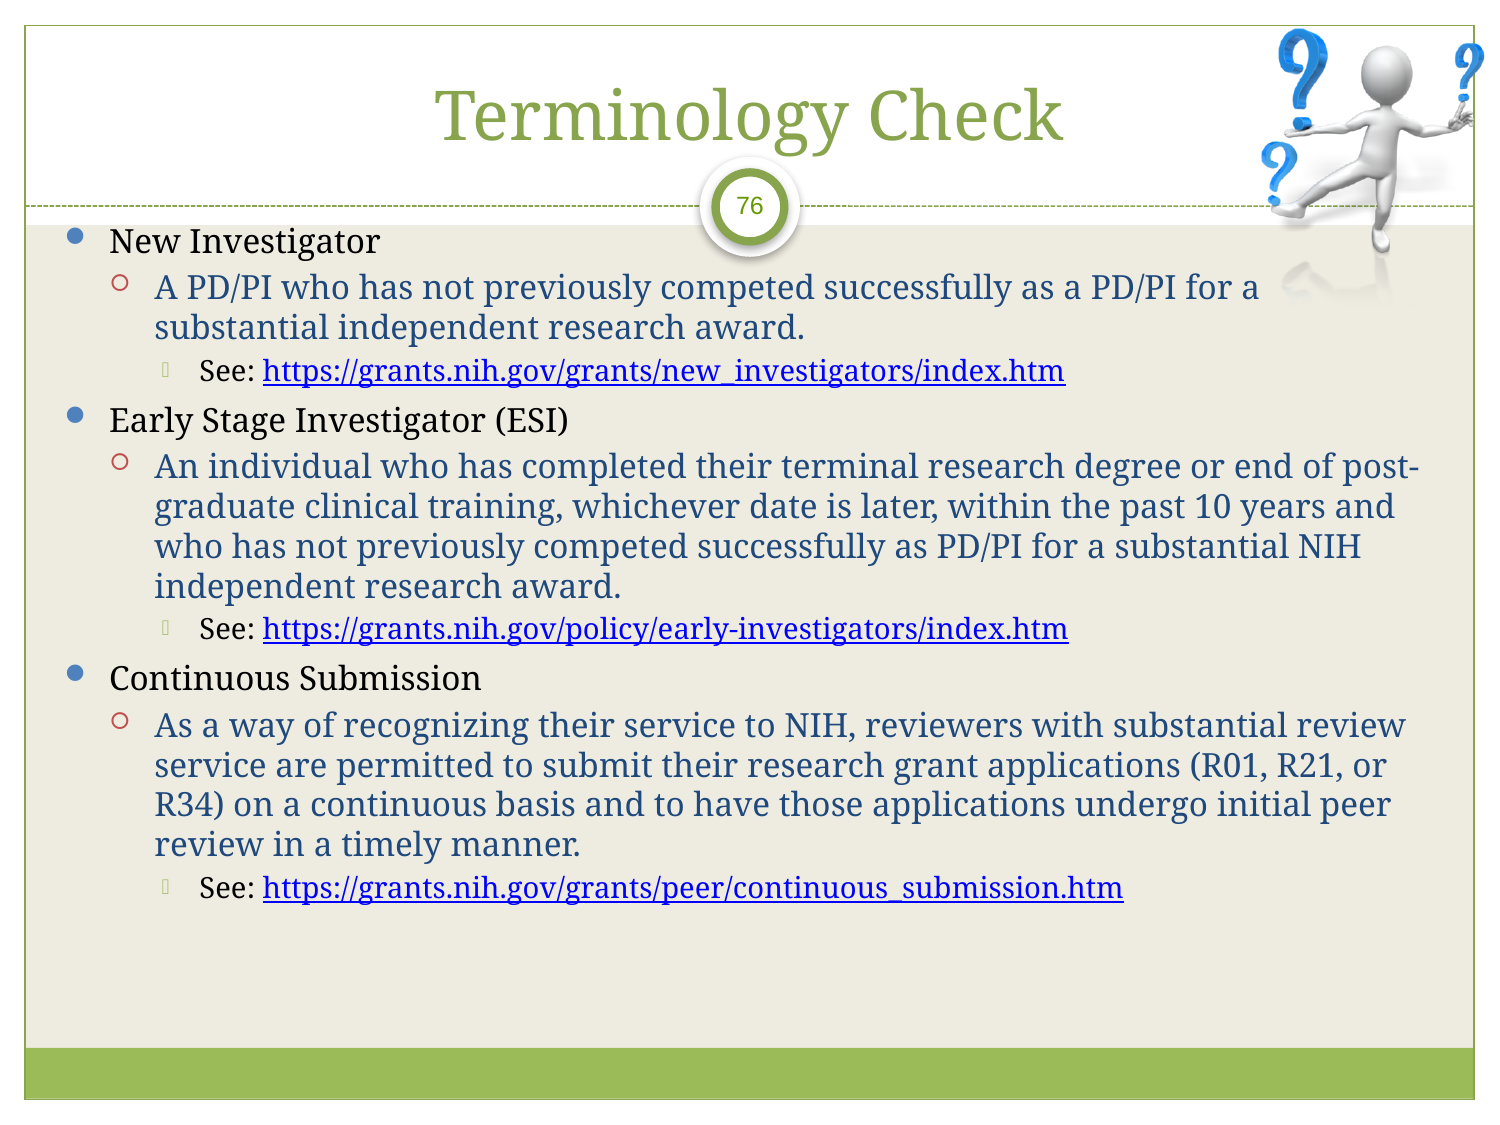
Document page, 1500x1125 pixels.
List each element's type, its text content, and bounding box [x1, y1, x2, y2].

picture [1249, 24, 1496, 306]
list New Investigator A PD/PI who has not previously competed successfully as a PD/PI for a substantial independent research award. See: https://grants.nih.gov/grants/new_investigators/index.htm Early Stage Investigator (ESI) An individual who has completed their terminal research degree or end of post-graduate clinical training, whichever date is later, within the past 10 years and who has not previously competed successfully as PD/PI for a substantial NIH independent research award. See: https://grants.nih.gov/policy/early-investigators/index.htm Continuous Submission As a way of recognizing their service to NIH, reviewers with substantial review service are permitted to submit their research grant applications (R01, R21, or R34) on a continuous basis and to have those applications undergo initial peer review in a timely manner. See: https://grants.nih.gov/grants/peer/continuous_submission.htm [49, 212, 1445, 1076]
title Terminology Check [49, 37, 1243, 162]
